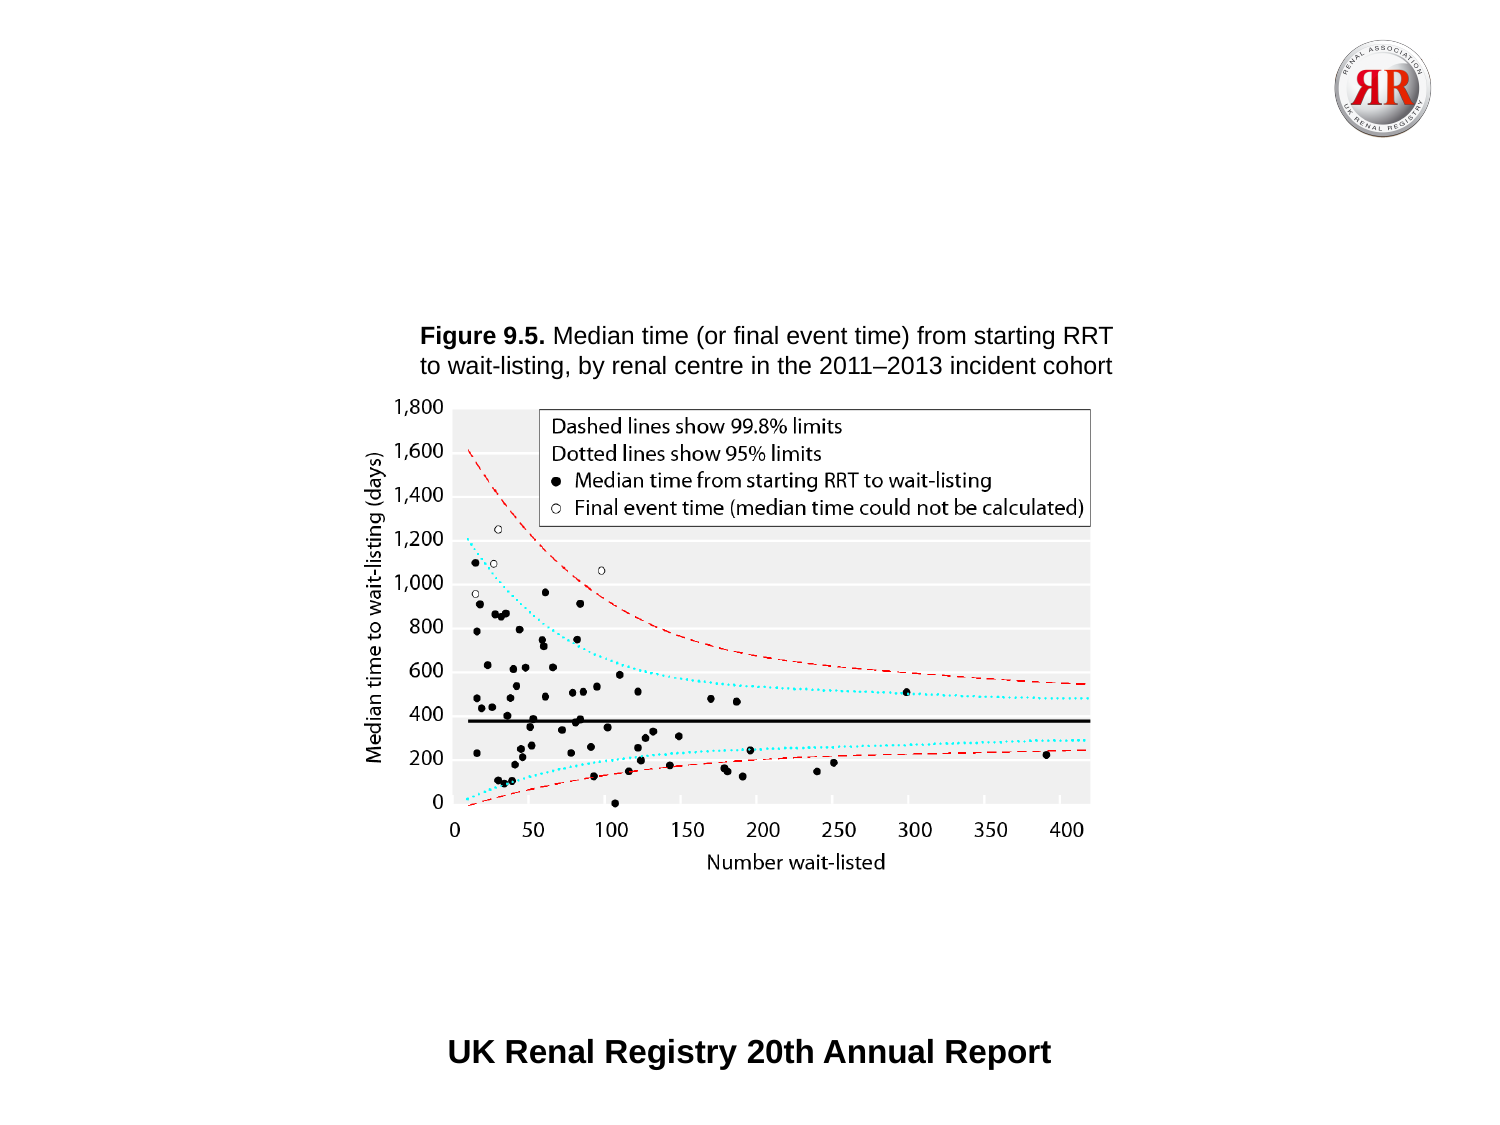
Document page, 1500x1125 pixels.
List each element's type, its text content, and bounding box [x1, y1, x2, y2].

text_box UK Renal Registry 20th Annual Report [432, 1023, 1067, 1078]
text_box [361, 312, 1139, 875]
picture [1328, 30, 1440, 150]
